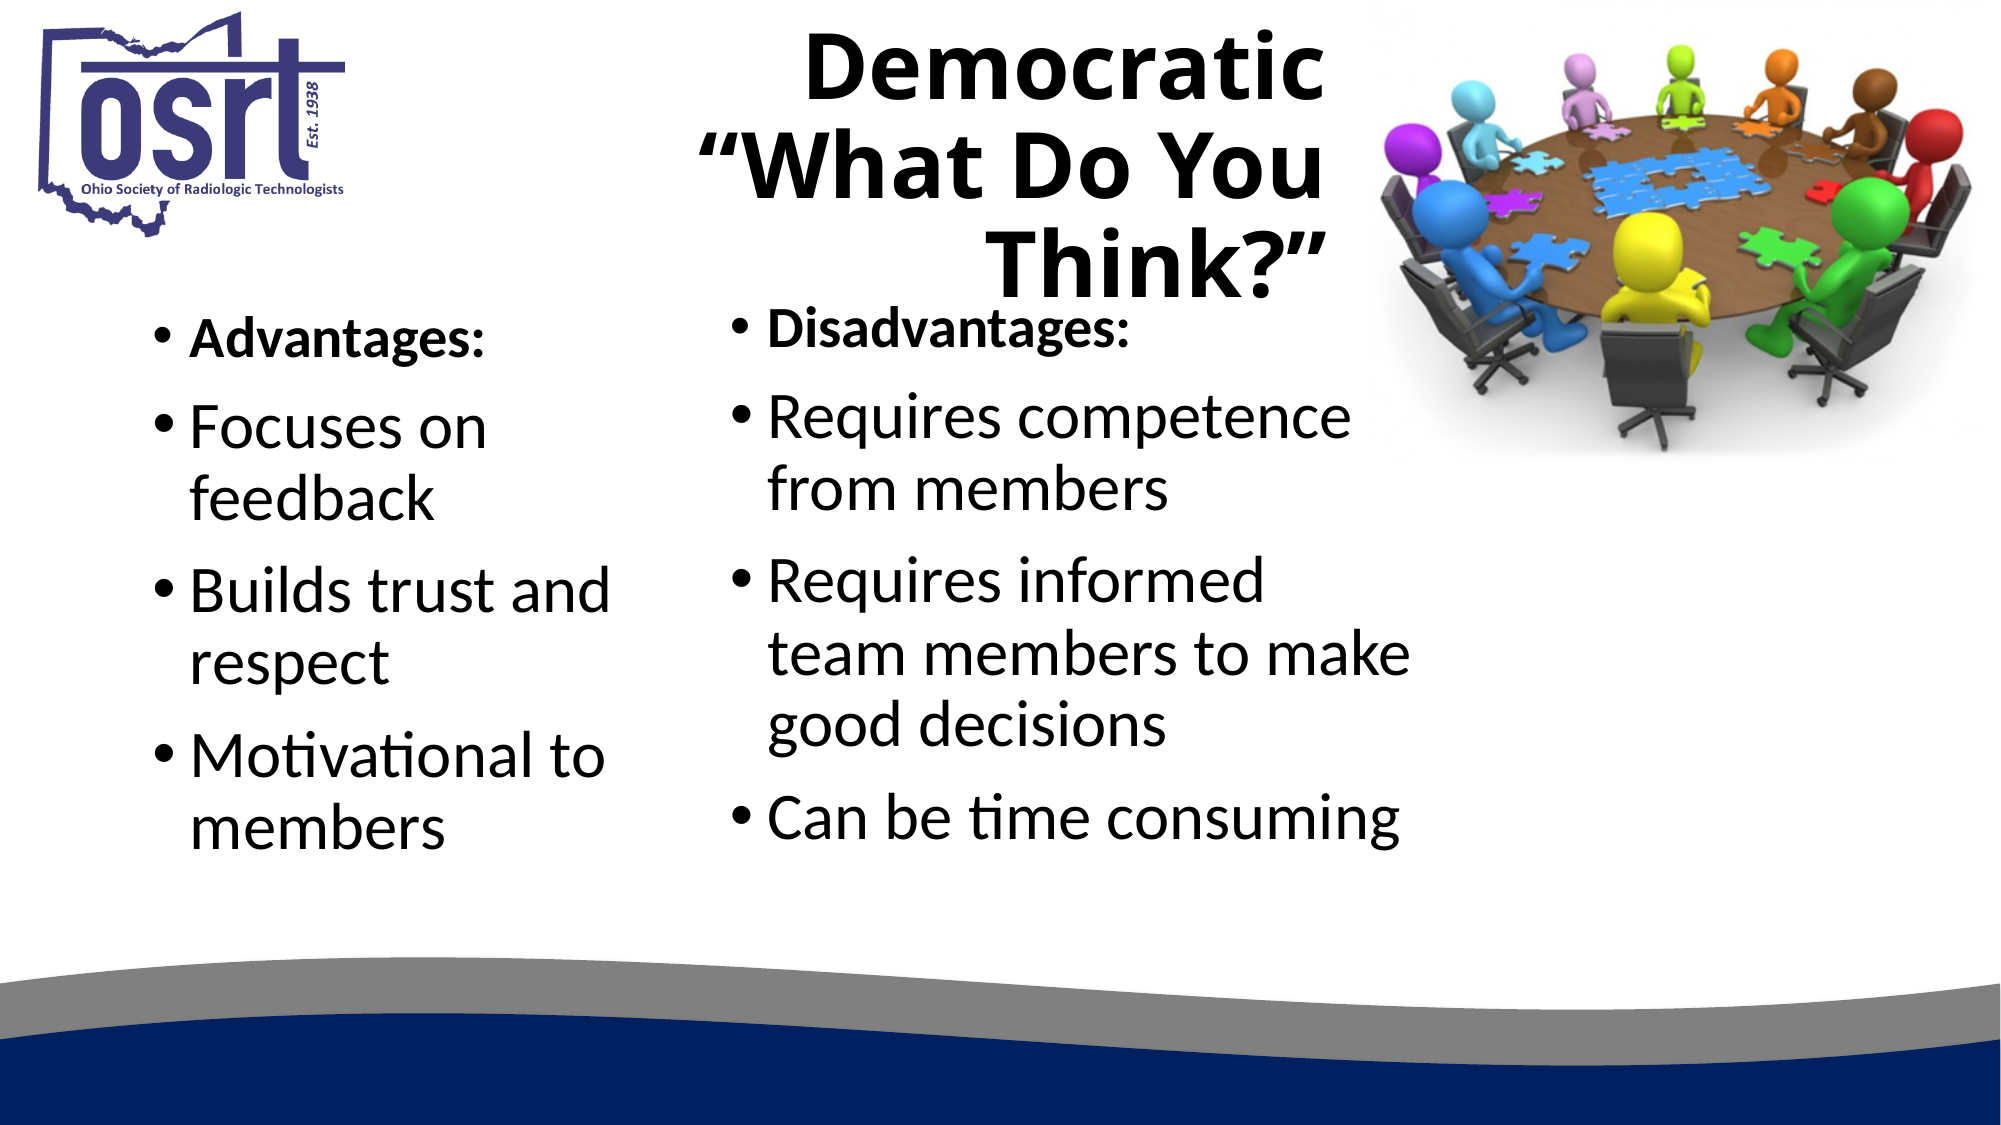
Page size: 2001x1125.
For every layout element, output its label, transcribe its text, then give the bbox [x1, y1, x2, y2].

picture [0, 3, 386, 253]
list Advantages: Focuses on feedback Builds trust and respect Motivational to members [137, 299, 725, 1014]
picture [1365, 0, 1987, 465]
list Disadvantages: Requires competence from members Requires informed team members to make good decisions Can be time consuming [714, 289, 1430, 1004]
title Democratic “What Do You Think?” [437, 59, 1343, 278]
